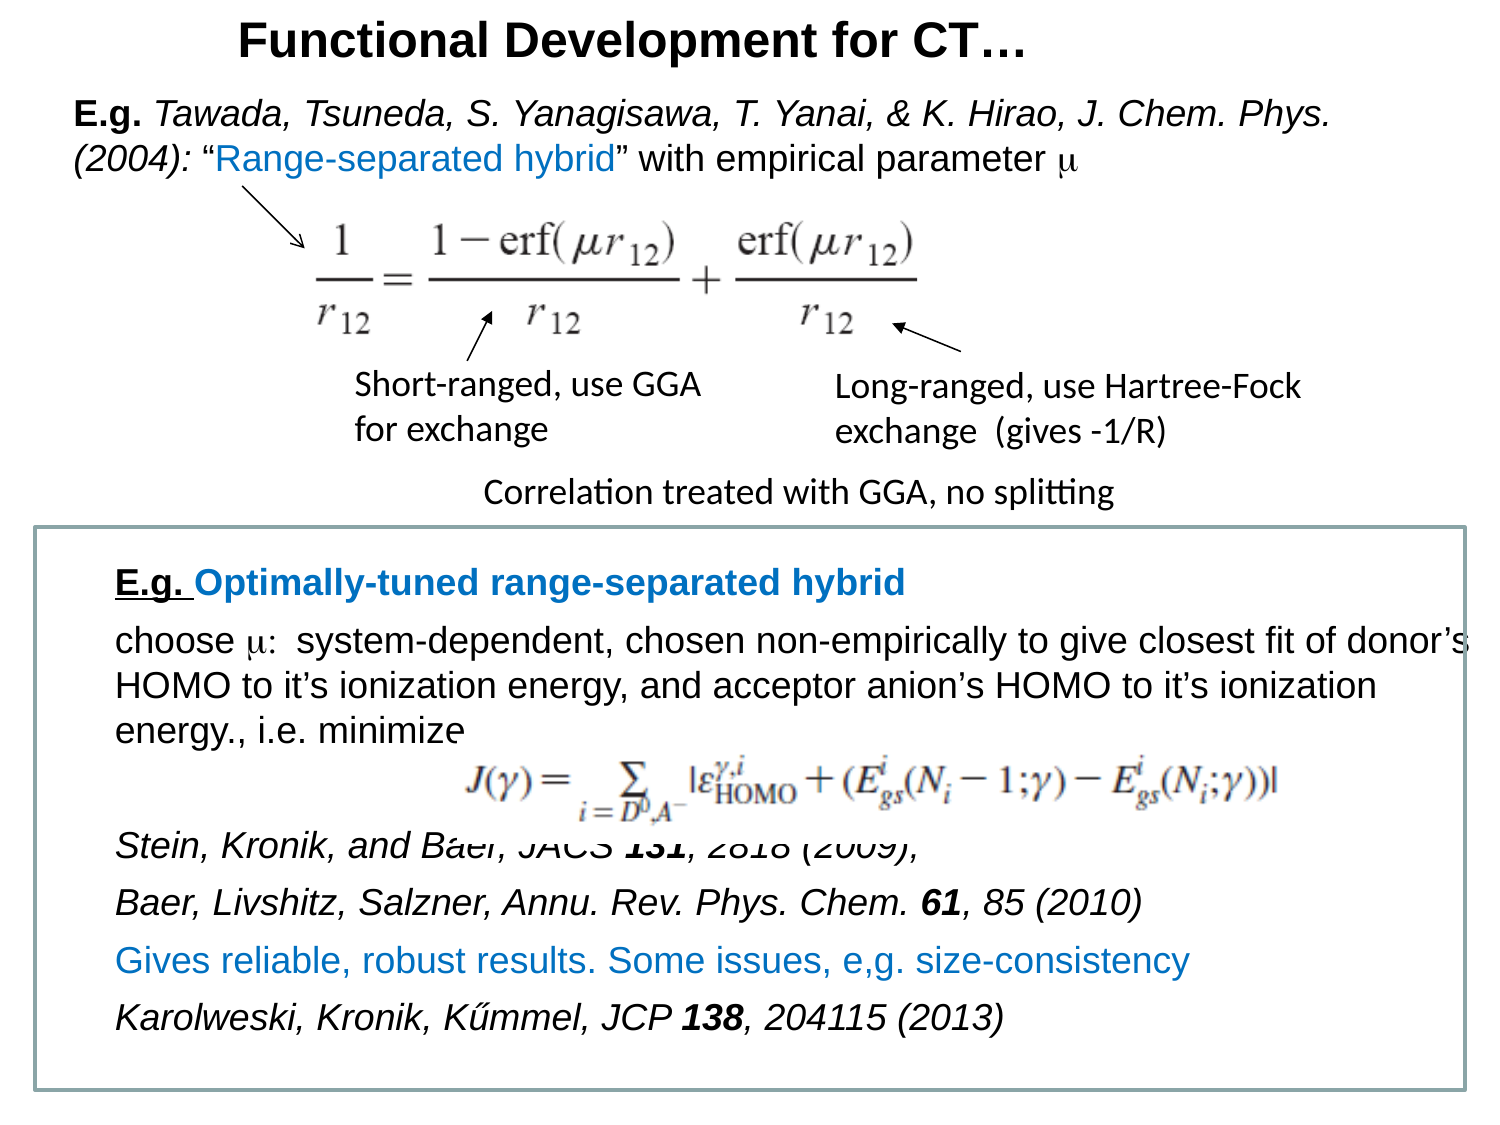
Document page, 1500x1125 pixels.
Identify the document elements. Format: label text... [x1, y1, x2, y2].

text_box Functional Development for CT… [222, 0, 1373, 75]
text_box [241, 185, 305, 249]
text_box Long-ranged, use Hartree-Fock exchange (gives -1/R) [820, 353, 1336, 459]
picture [456, 737, 1306, 844]
text_box E.g. Optimally-tuned range-separated hybrid choose m: system-dependent, chosen non-empirically to give closest fit of donor’s HOMO to it’s ionization energy, and acceptor anion’s HOMO to it’s ionization energy., i.e. minimize Stein, Kronik, and Baer, JACS 131, 2818 (2009); Baer, Livshitz, Salzner, Annu. Rev. Phys. Chem. 61, 85 (2010) Gives reliable, robust results. Some issues, e,g. size-consistency Karolweski, Kronik, Kűmmel, JCP 138, 204115 (2013) [99, 550, 1500, 1104]
text_box [33, 525, 1467, 1092]
text_box Correlation treated with GGA, no splitting [468, 459, 1360, 520]
picture [304, 210, 918, 344]
text_box Short-ranged, use GGA for exchange [339, 351, 762, 457]
text_box E.g. Tawada, Tsuneda, S. Yanagisawa, T. Yanai, & K. Hirao, J. Chem. Phys. (2004): “Range-separated hybrid” with empirical parameter m [58, 81, 1434, 187]
